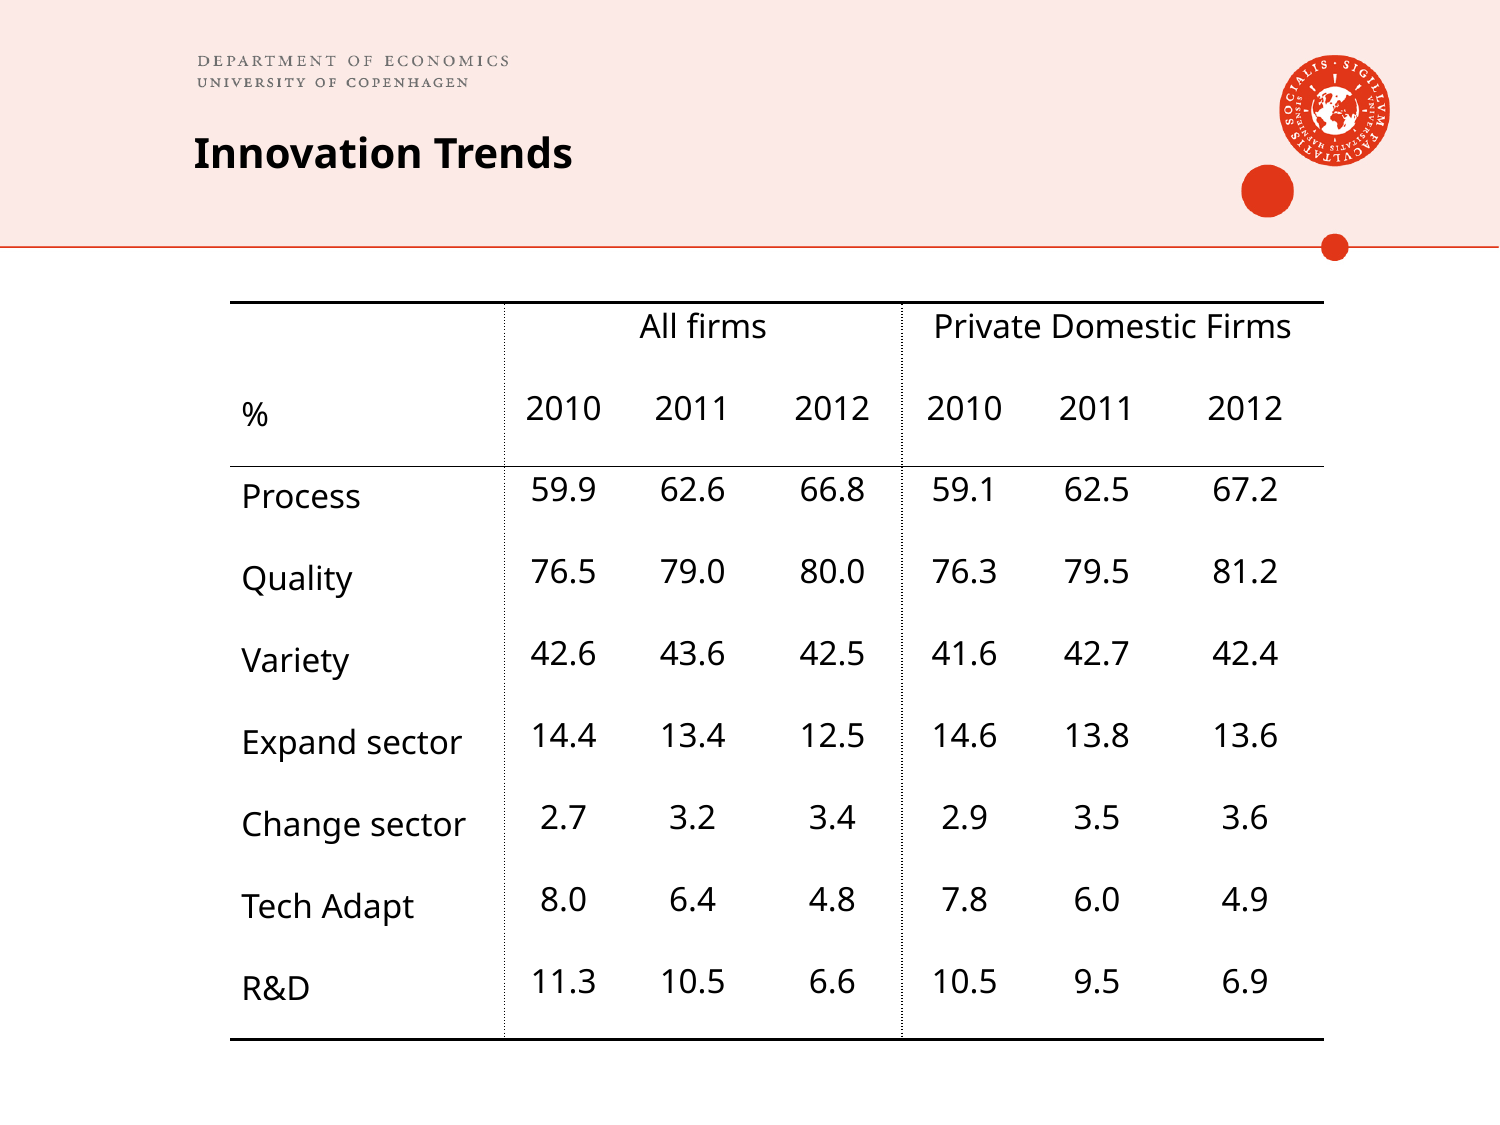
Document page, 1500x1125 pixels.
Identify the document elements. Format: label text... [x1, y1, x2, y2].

table_cell 79.0 [623, 548, 763, 630]
table_cell R&D [230, 958, 505, 1038]
table_cell 6.4 [623, 876, 763, 958]
table_cell 2011 [623, 385, 763, 466]
table_cell 8.0 [505, 876, 623, 958]
table_cell 3.6 [1167, 794, 1324, 876]
table_cell 13.6 [1167, 712, 1324, 794]
table_cell 6.6 [763, 958, 902, 1038]
table_cell 13.4 [623, 712, 763, 794]
table_cell 11.3 [505, 958, 623, 1038]
table_cell 2.7 [505, 794, 623, 876]
table_cell 9.5 [1027, 958, 1167, 1038]
table_cell 2011 [1027, 385, 1167, 466]
table_cell 4.8 [763, 876, 902, 958]
table_cell 13.8 [1027, 712, 1167, 794]
table_cell 2010 [505, 385, 623, 466]
table_cell 14.4 [505, 712, 623, 794]
table_header All firms [505, 304, 902, 385]
table_cell 59.9 [505, 467, 623, 548]
title Innovation Trends [193, 99, 1138, 205]
table_cell 79.5 [1027, 548, 1167, 630]
table_cell 42.5 [763, 630, 902, 712]
table_cell 66.8 [763, 467, 902, 548]
table_cell 2012 [763, 385, 902, 466]
table_cell Expand sector [230, 712, 505, 794]
table_header [230, 304, 505, 385]
table_cell 2010 [902, 385, 1027, 466]
table_cell 6.0 [1027, 876, 1167, 958]
table_cell Variety [230, 630, 505, 712]
table_cell 3.4 [763, 794, 902, 876]
table_cell 12.5 [763, 712, 902, 794]
table_cell Process [230, 467, 505, 548]
table_cell 4.9 [1167, 876, 1324, 958]
table_cell 3.5 [1027, 794, 1167, 876]
table_cell 67.2 [1167, 467, 1324, 548]
table_cell Quality [230, 548, 505, 630]
table_cell % [230, 385, 505, 466]
table_cell 42.6 [505, 630, 623, 712]
picture [0, 0, 1500, 268]
table_cell Change sector [230, 794, 505, 876]
table_cell 2.9 [902, 794, 1027, 876]
table_cell 7.8 [902, 876, 1027, 958]
table_cell 10.5 [623, 958, 763, 1038]
table_header Private Domestic Firms [902, 304, 1324, 385]
table_cell 62.6 [623, 467, 763, 548]
table_cell 59.1 [902, 467, 1027, 548]
table_cell 76.3 [902, 548, 1027, 630]
table_cell 80.0 [763, 548, 902, 630]
table_cell 81.2 [1167, 548, 1324, 630]
table_cell 41.6 [902, 630, 1027, 712]
table_cell 14.6 [902, 712, 1027, 794]
table_cell Tech Adapt [230, 876, 505, 958]
table_cell 42.4 [1167, 630, 1324, 712]
table_cell 62.5 [1027, 467, 1167, 548]
table_cell 6.9 [1167, 958, 1324, 1038]
table_cell 42.7 [1027, 630, 1167, 712]
table_cell 76.5 [505, 548, 623, 630]
table_cell 43.6 [623, 630, 763, 712]
table_cell 10.5 [902, 958, 1027, 1038]
table_cell 2012 [1167, 385, 1324, 466]
table_cell 3.2 [623, 794, 763, 876]
